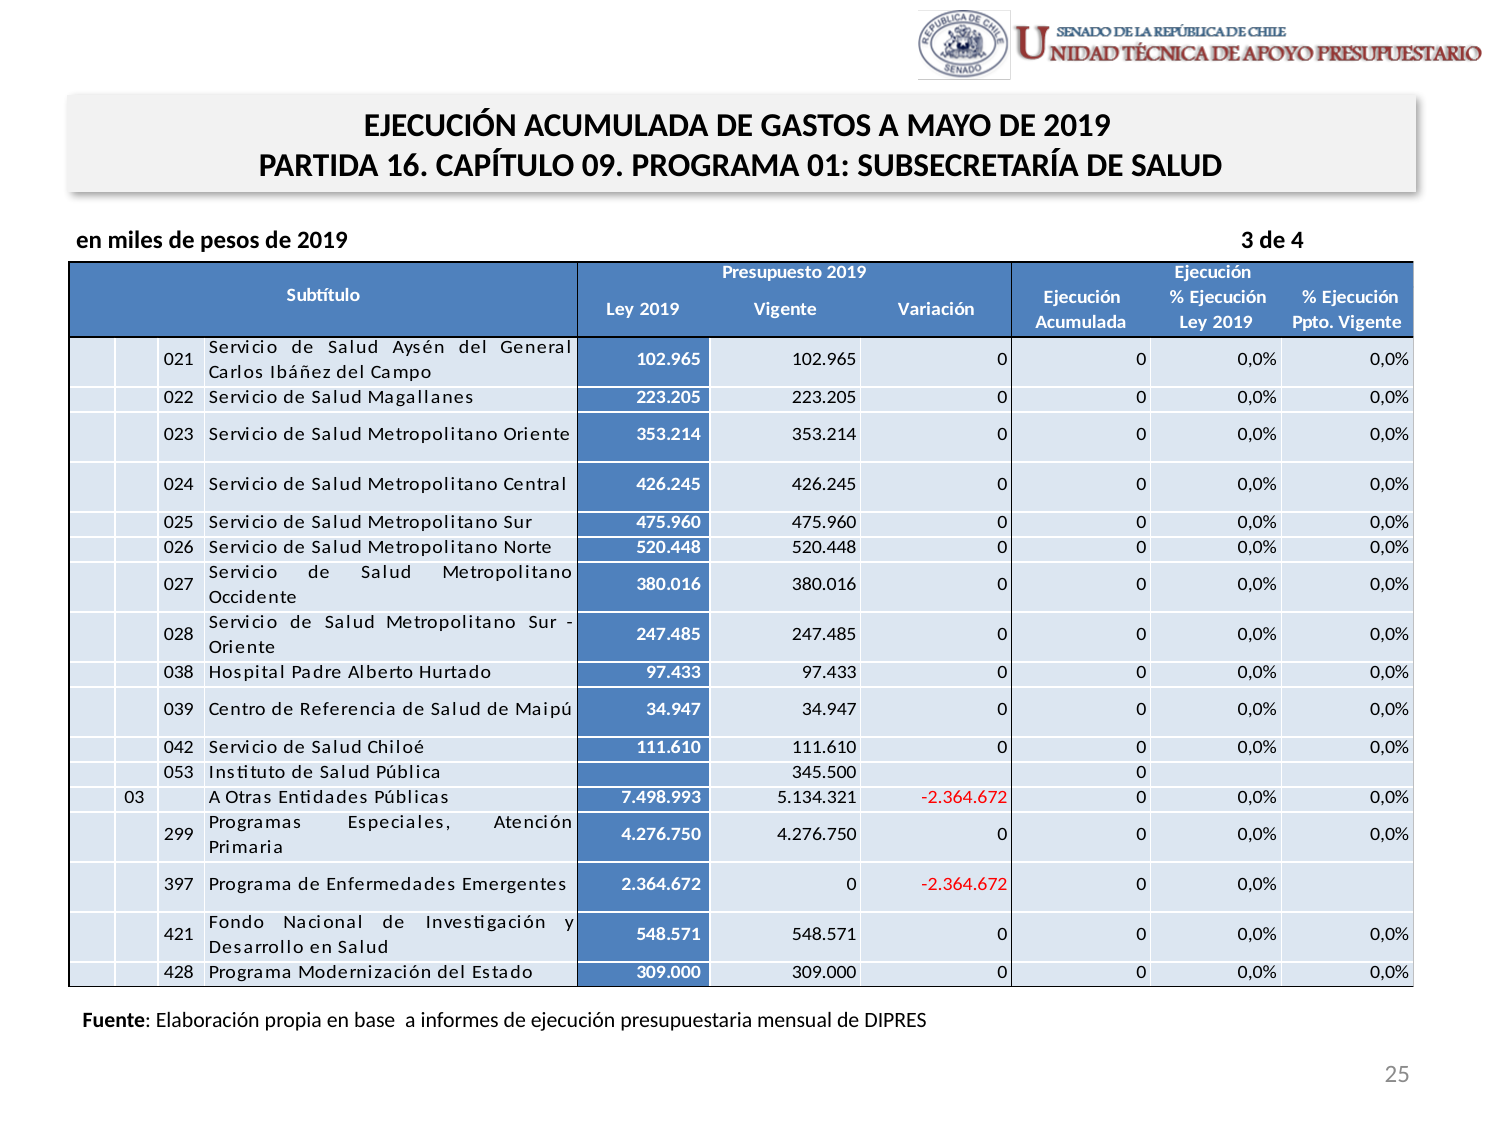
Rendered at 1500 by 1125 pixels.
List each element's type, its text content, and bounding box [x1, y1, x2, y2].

slide_number 25 [1074, 1059, 1425, 1103]
picture [918, 0, 1497, 113]
text_box EJECUCIÓN ACUMULADA DE GASTOS A MAYO DE 2019 PARTIDA 16. CAPÍTULO 09. PROGRAMA 01: SUBSECRETARÍA DE SALUD [67, 95, 1415, 192]
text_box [67, 260, 1416, 988]
text_box Fuente: Elaboración propia en base a informes de ejecución presupuestaria mensual de DIPRES [67, 998, 1447, 1059]
text_box en miles de pesos de 2019 3 de 4 [61, 216, 1412, 291]
